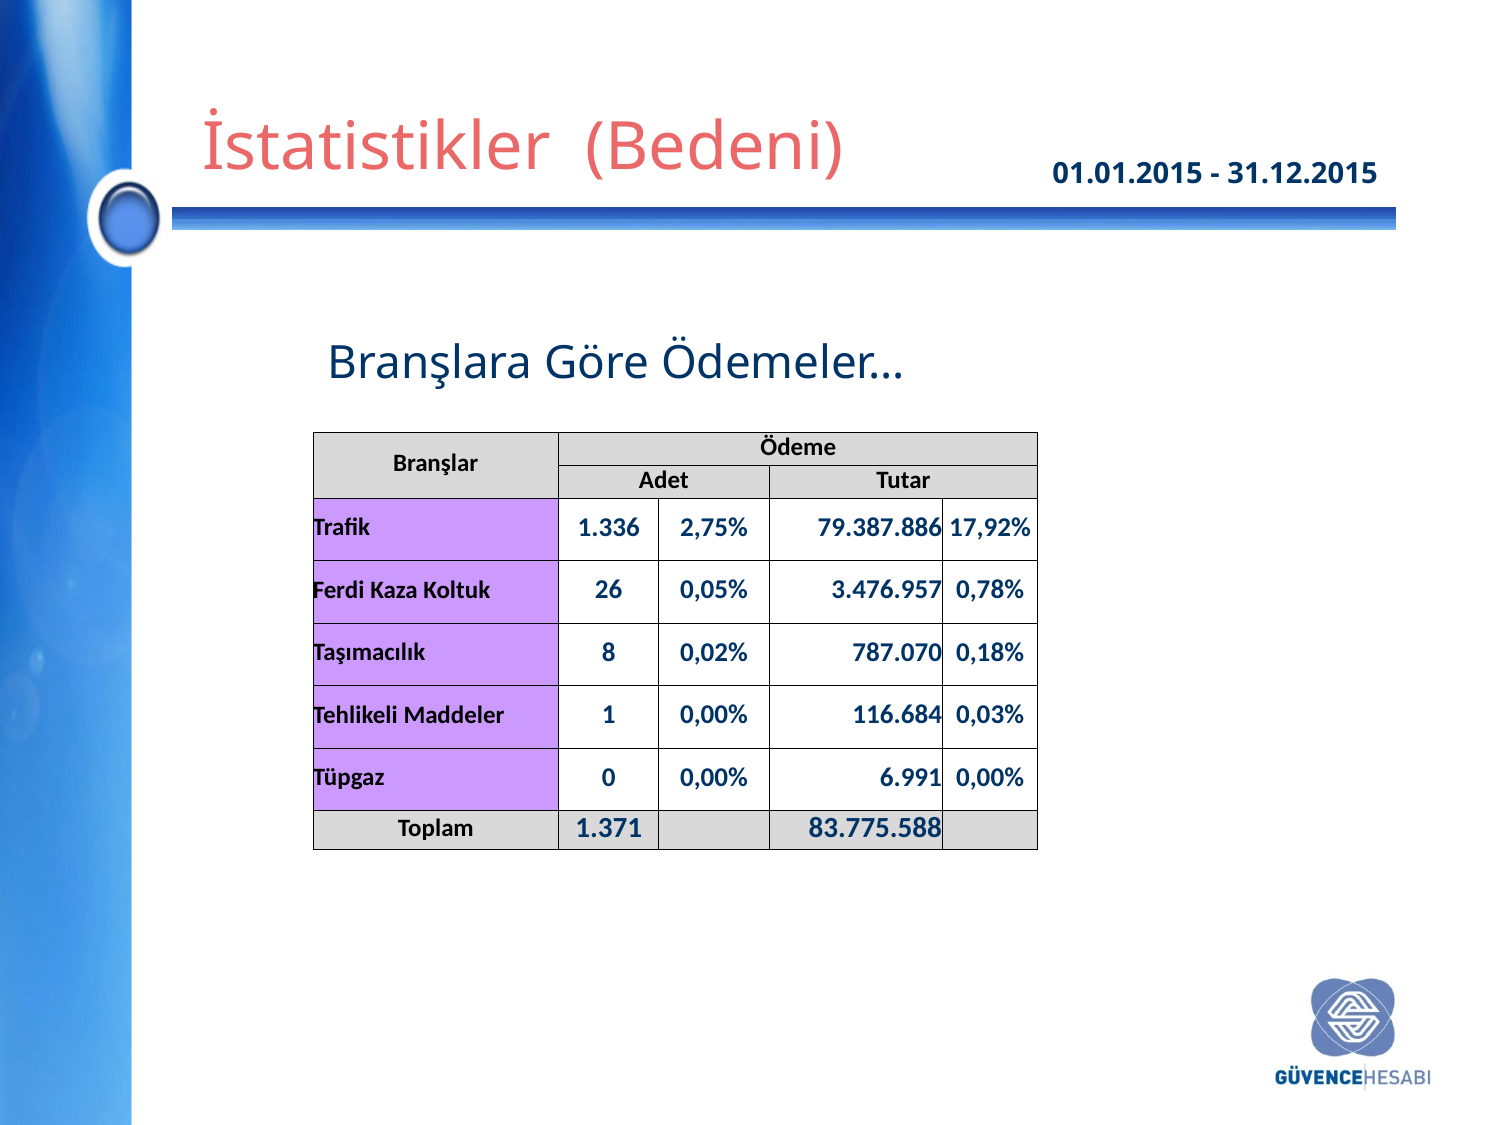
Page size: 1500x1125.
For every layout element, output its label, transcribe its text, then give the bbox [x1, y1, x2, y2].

table_header Ödeme [559, 433, 1037, 465]
table_cell Tehlikeli Maddeler [314, 686, 558, 748]
table_cell 17,92% [943, 499, 1037, 560]
table_cell 116.684 [770, 686, 942, 748]
text_box 01.01.2015 - 31.12.2015 [1037, 132, 1393, 197]
picture [1269, 969, 1436, 1099]
table_cell Toplam [314, 811, 558, 849]
table_cell 0,00% [659, 749, 769, 810]
table_cell 0,18% [943, 624, 1037, 685]
table_cell 0,05% [659, 561, 769, 623]
text_box İstatistikler (Bedeni) [187, 95, 1425, 190]
table_cell [943, 811, 1037, 849]
table_cell 1.336 [559, 499, 658, 560]
table_cell 0,02% [659, 624, 769, 685]
table_cell 3.476.957 [770, 561, 942, 623]
table_cell 0,00% [943, 749, 1037, 810]
picture [172, 207, 1396, 230]
table_cell 0,03% [943, 686, 1037, 748]
table_cell Ferdi Kaza Koltuk [314, 561, 558, 623]
table_cell 79.387.886 [770, 499, 942, 560]
table_cell 1.371 [559, 811, 658, 849]
table_cell 787.070 [770, 624, 942, 685]
table_cell 1 [559, 686, 658, 748]
table_cell Taşımacılık [314, 624, 558, 685]
picture [0, 0, 171, 1125]
table_cell 6.991 [770, 749, 942, 810]
table_cell 0 [559, 749, 658, 810]
table_cell 0,78% [943, 561, 1037, 623]
table_cell 2,75% [659, 499, 769, 560]
table_cell Trafik [314, 499, 558, 560]
table_cell 83.775.588 [770, 811, 942, 849]
table_cell Tüpgaz [314, 749, 558, 810]
text_box Branşlara Göre Ödemeler… [312, 303, 1034, 395]
table_cell 8 [559, 624, 658, 685]
table_cell Tutar [770, 466, 1037, 498]
table_cell 0,00% [659, 686, 769, 748]
table_cell [659, 811, 769, 849]
table_header Branşlar [314, 433, 558, 498]
table_cell 26 [559, 561, 658, 623]
table_cell Adet [559, 466, 769, 498]
